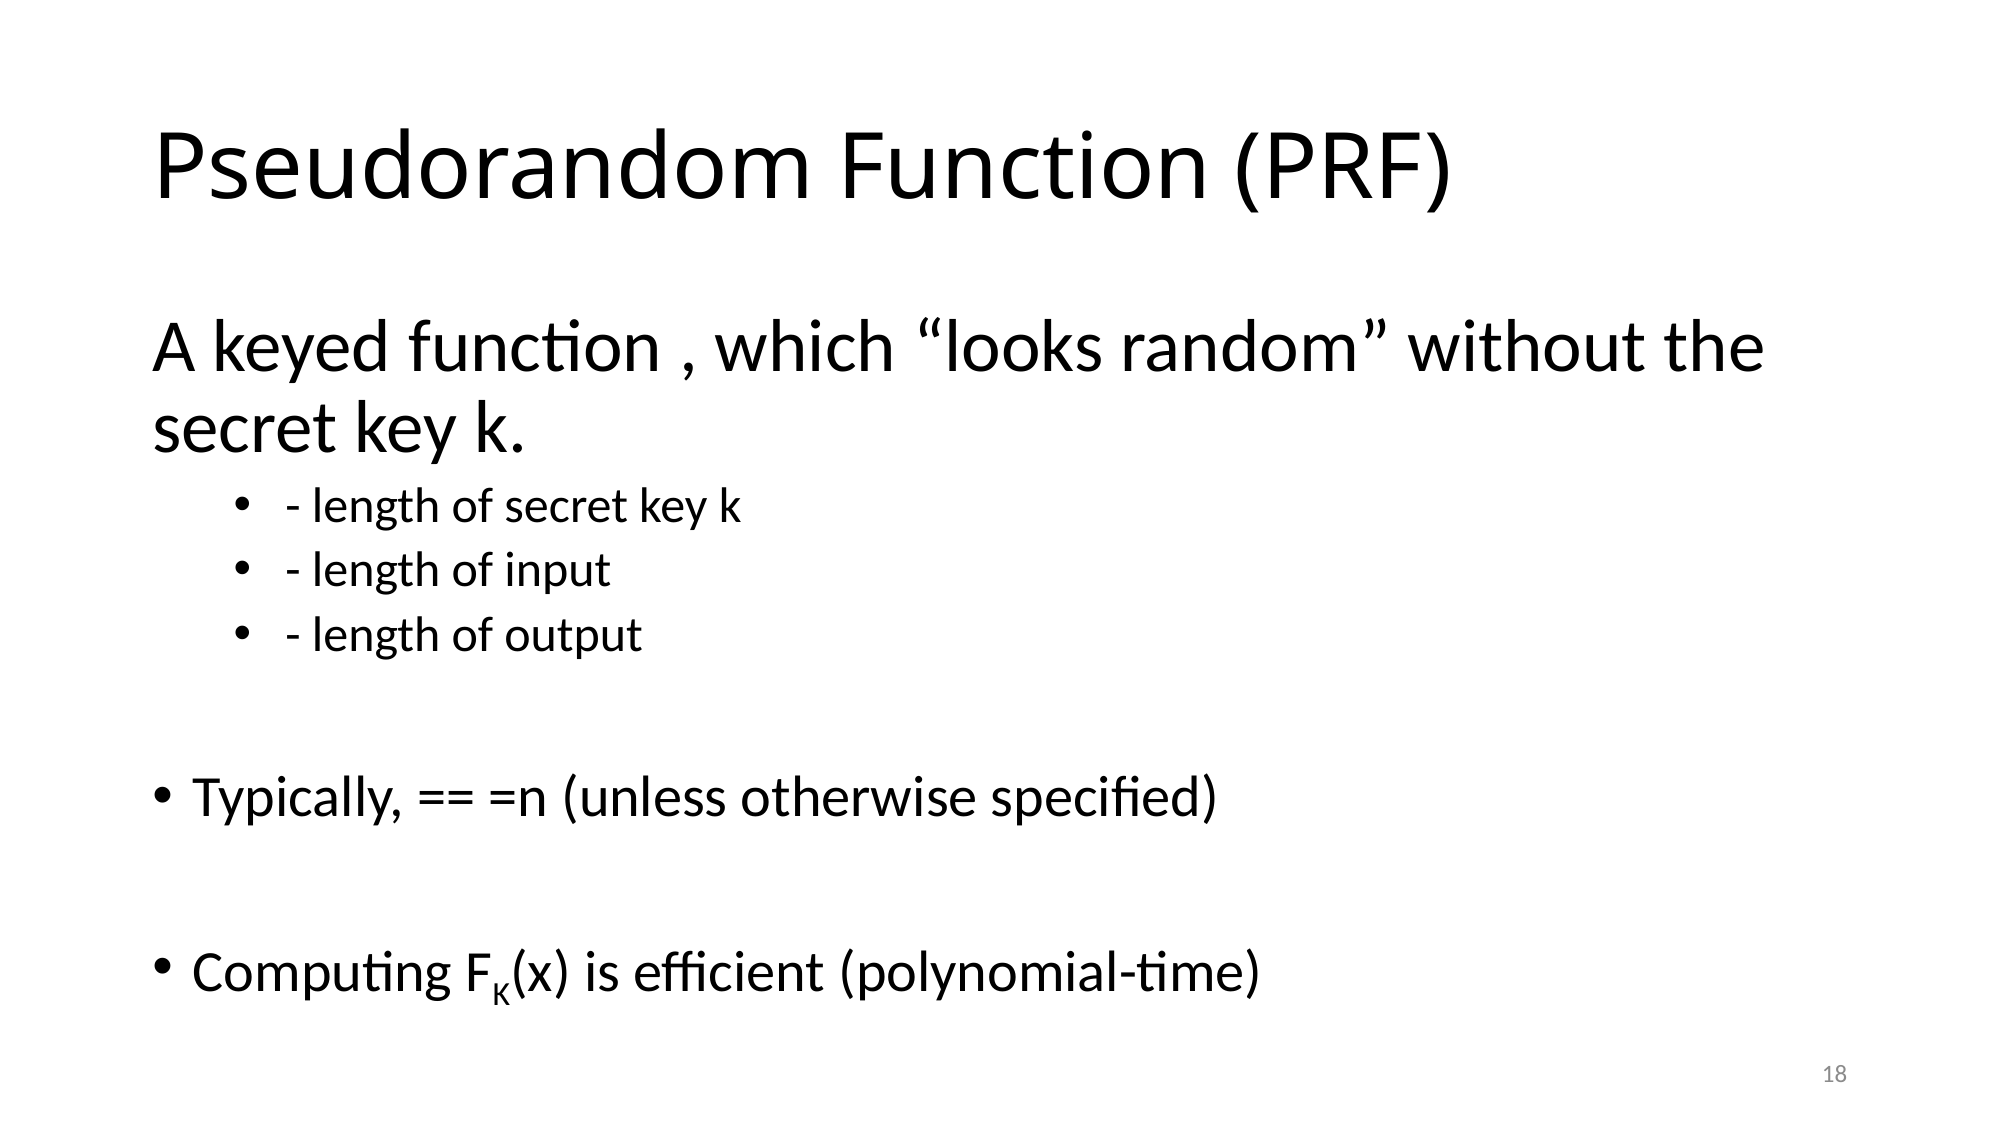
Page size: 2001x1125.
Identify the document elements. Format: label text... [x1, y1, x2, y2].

title Pseudorandom Function (PRF) [137, 59, 1863, 278]
slide_number 18 [1412, 1042, 1863, 1103]
